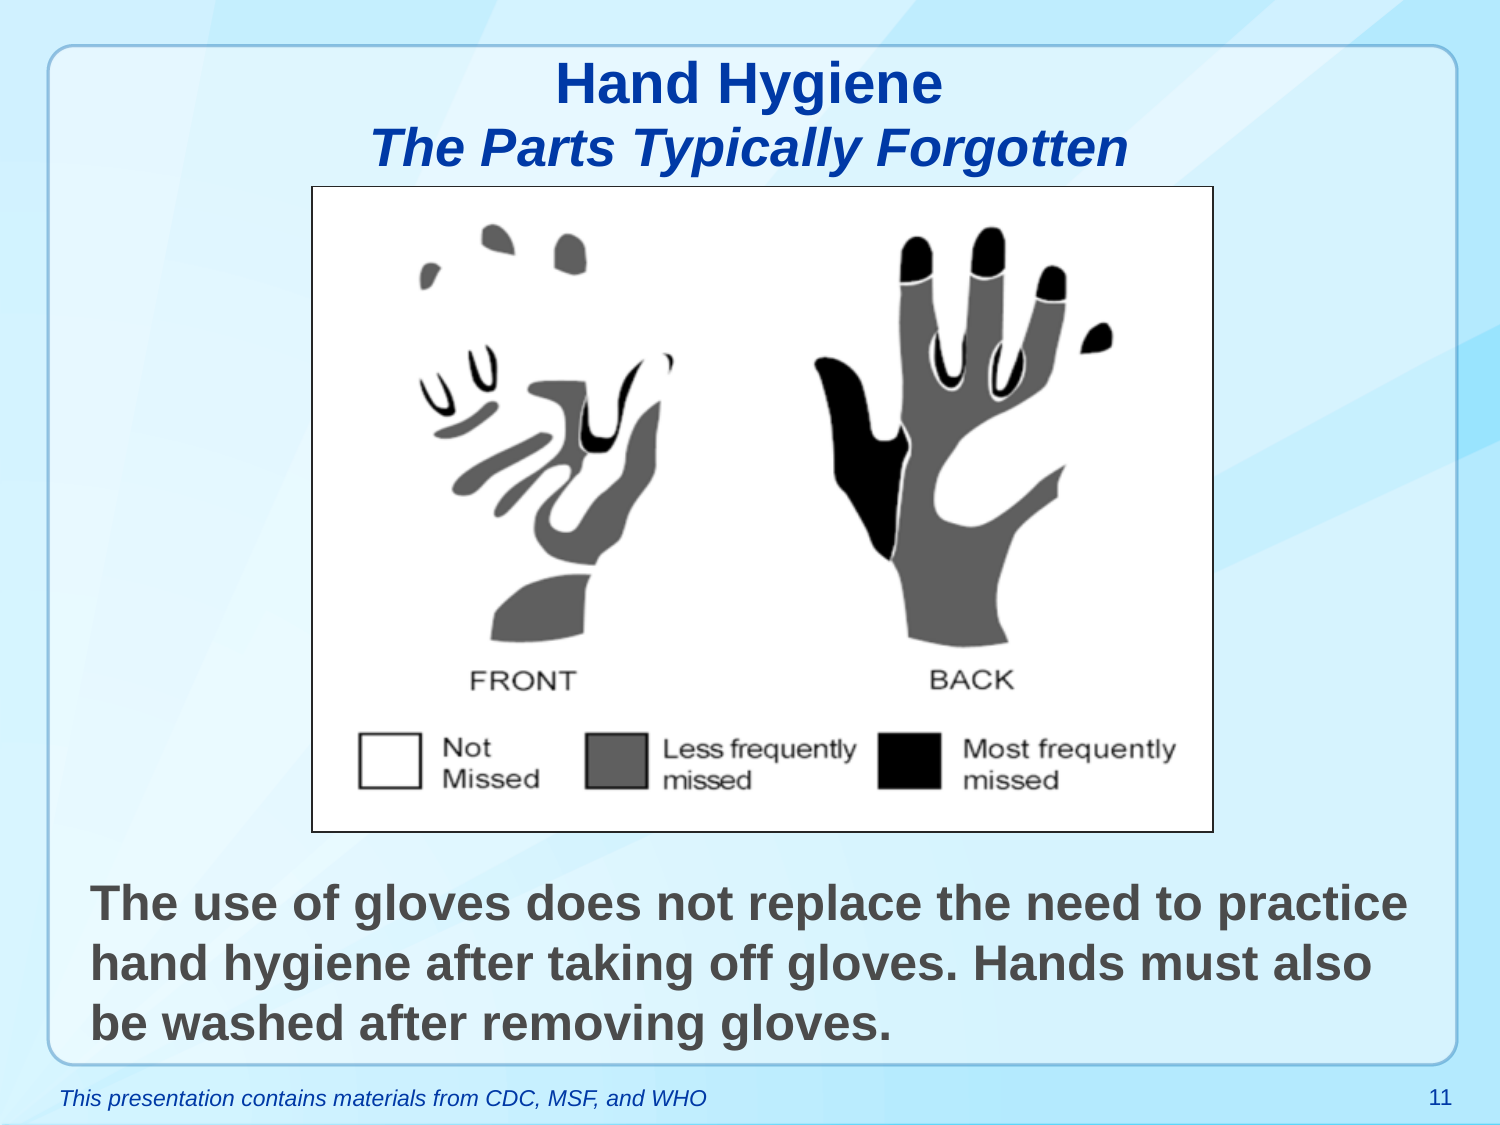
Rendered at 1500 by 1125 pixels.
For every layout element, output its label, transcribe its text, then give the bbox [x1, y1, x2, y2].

title Hand Hygiene The Parts Typically Forgotten [75, 45, 1425, 200]
picture [0, 0, 1500, 1125]
list The use of gloves does not replace the need to practice hand hygiene after taking off gloves. Hands must also be washed after removing gloves. [75, 862, 1425, 1039]
